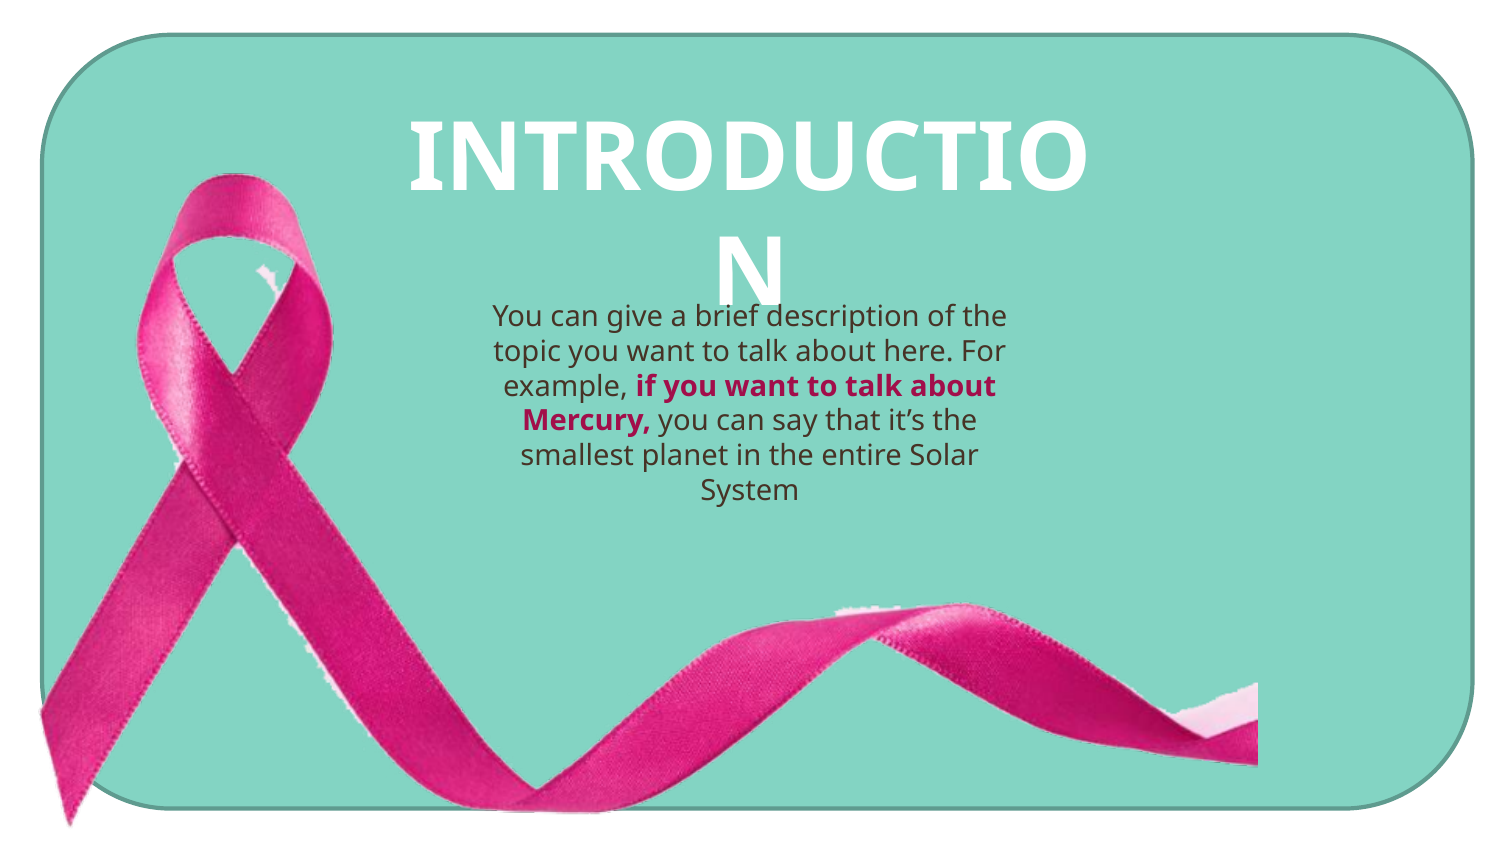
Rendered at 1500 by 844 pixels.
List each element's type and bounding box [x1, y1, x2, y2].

text_box [86, 34, 1473, 809]
picture [0, 66, 1258, 844]
